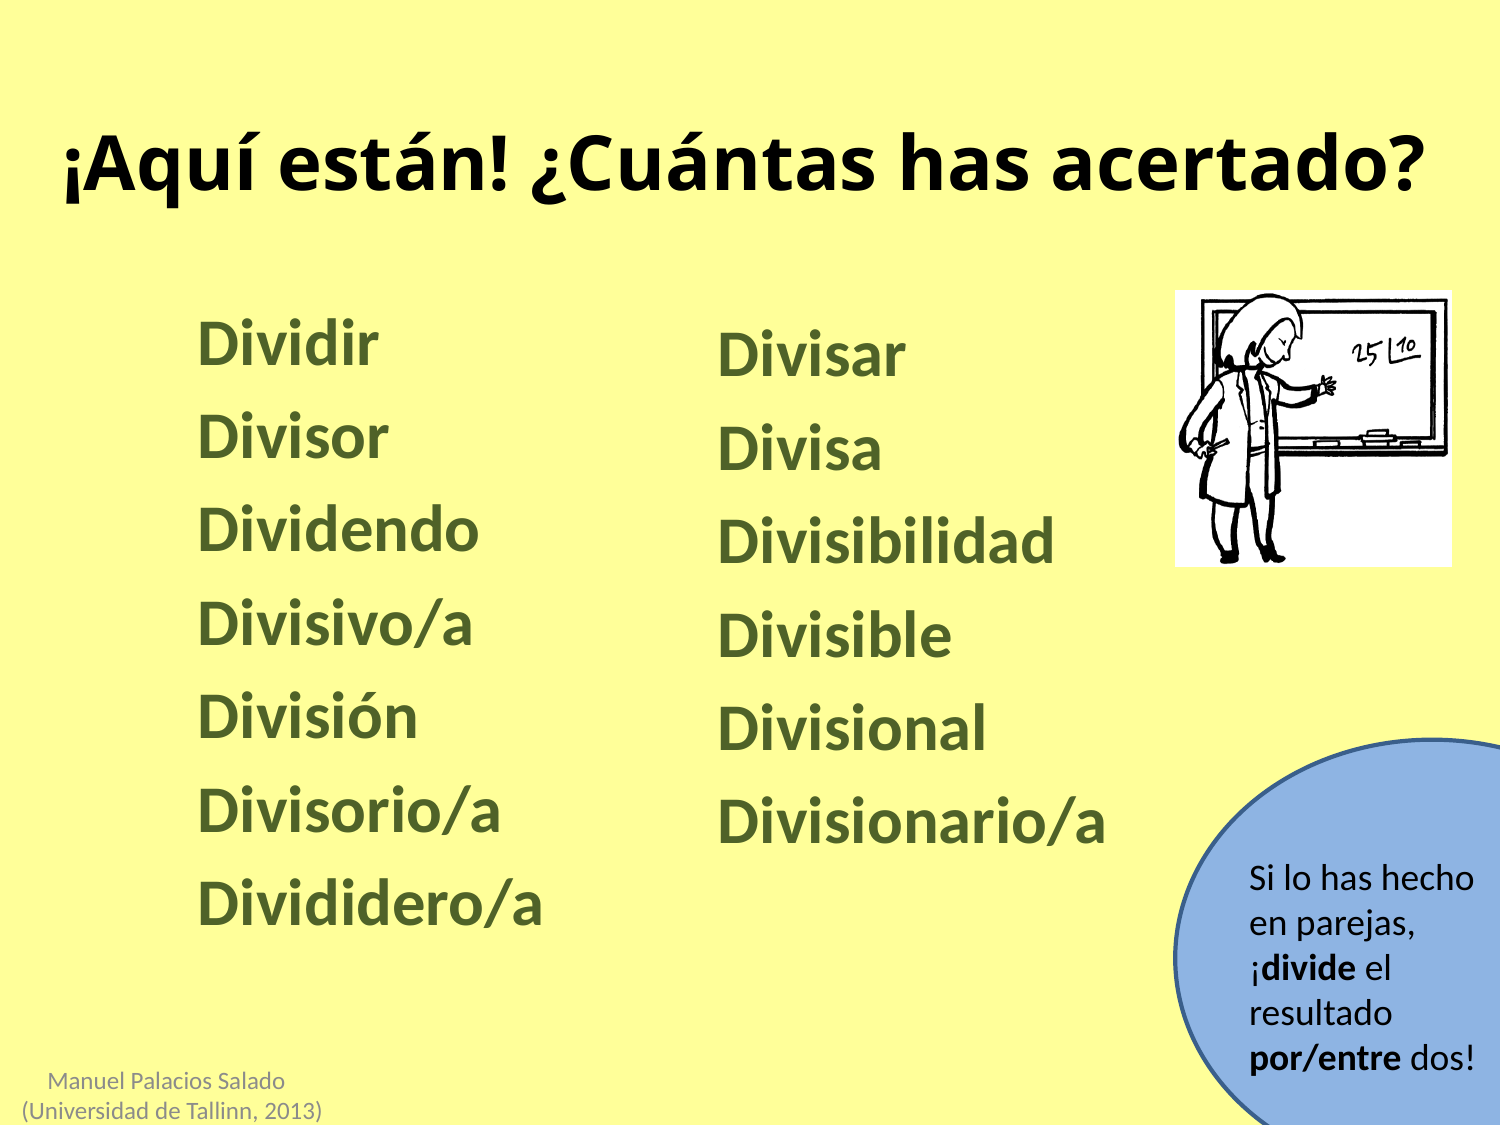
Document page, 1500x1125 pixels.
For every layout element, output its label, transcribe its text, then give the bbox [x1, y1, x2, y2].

title ¡Aquí están! ¿Cuántas has acertado? [41, 66, 1447, 254]
list Dividir Divisor Dividendo Divisivo/a División Divisorio/a Divididero/a [183, 290, 634, 1034]
text_box [714, 290, 1166, 1034]
text_box [1173, 737, 1500, 1125]
text_box Divisar Divisa Divisibilidad Divisible Divisional Divisionario/a [702, 302, 1154, 1045]
footer Manuel Palacios Salado (Universidad de Tallinn, 2013) [0, 1065, 410, 1125]
text_box Si lo has hecho en parejas, ¡divide el resultado por/entre dos! [1234, 845, 1500, 1086]
picture [1174, 290, 1452, 567]
